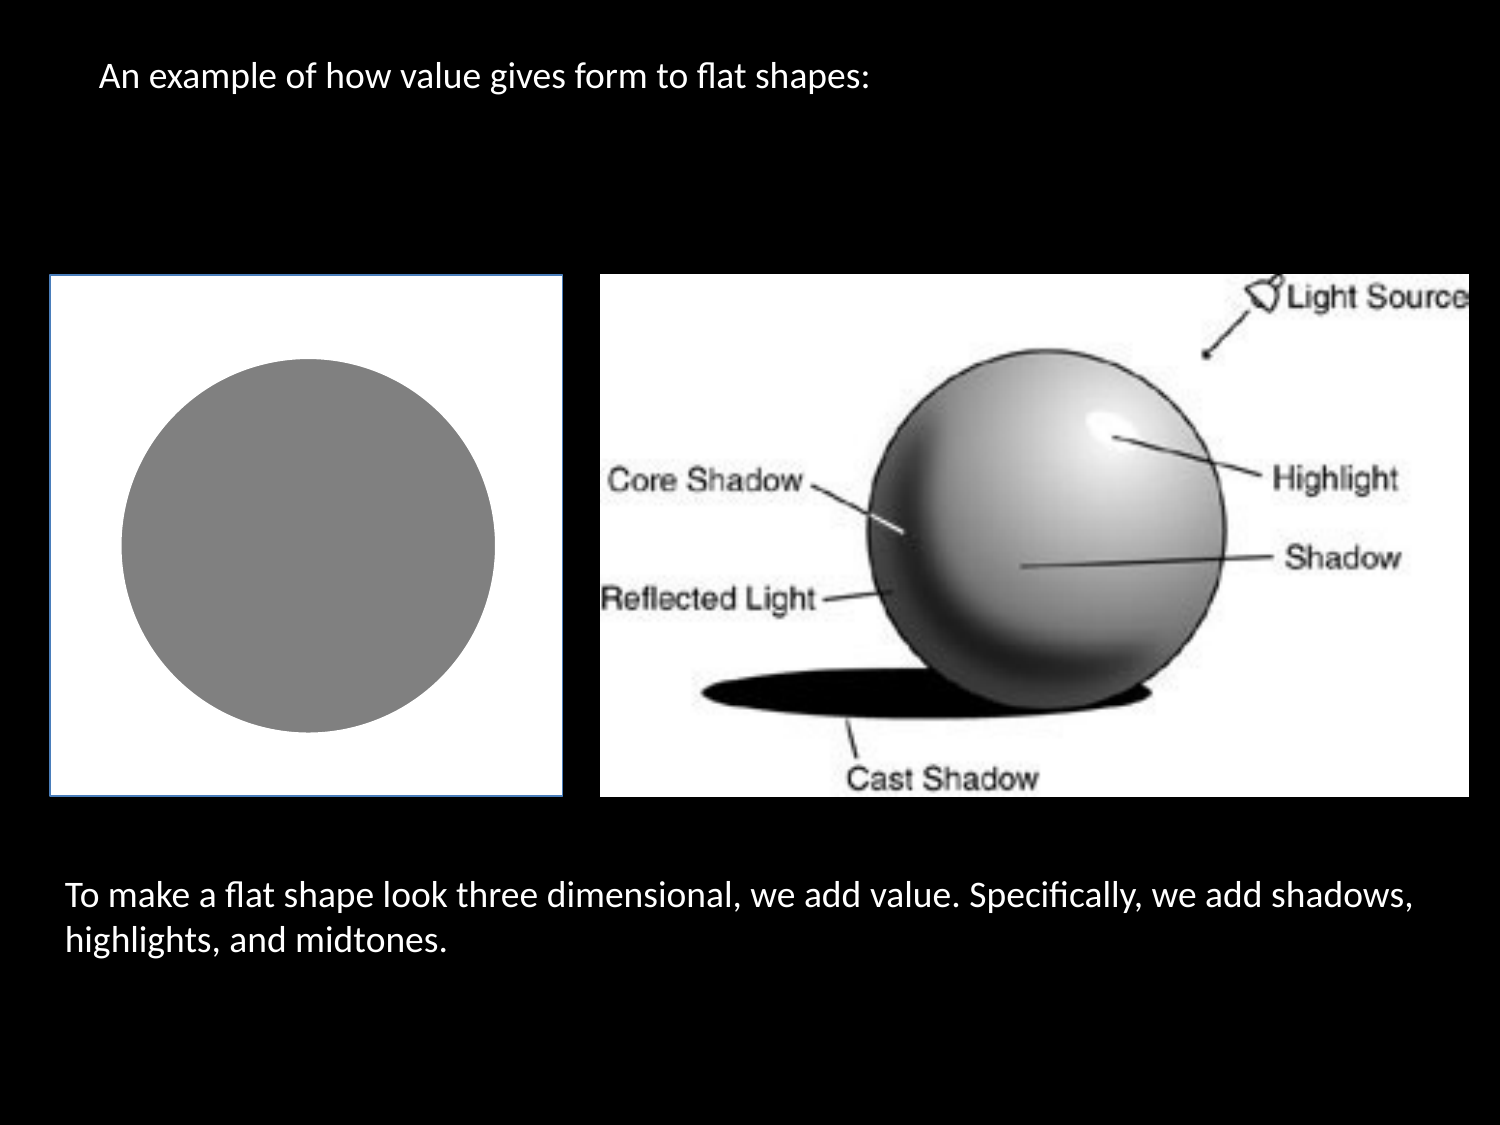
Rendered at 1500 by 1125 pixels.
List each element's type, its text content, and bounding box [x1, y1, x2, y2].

text_box [49, 274, 563, 797]
text_box To make a flat shape look three dimensional, we add value. Specifically, we add shadows, highlights, and midtones. [50, 862, 1453, 968]
text_box An example of how value gives form to flat shapes: [84, 43, 887, 104]
text_box [120, 358, 496, 734]
picture [599, 274, 1469, 797]
